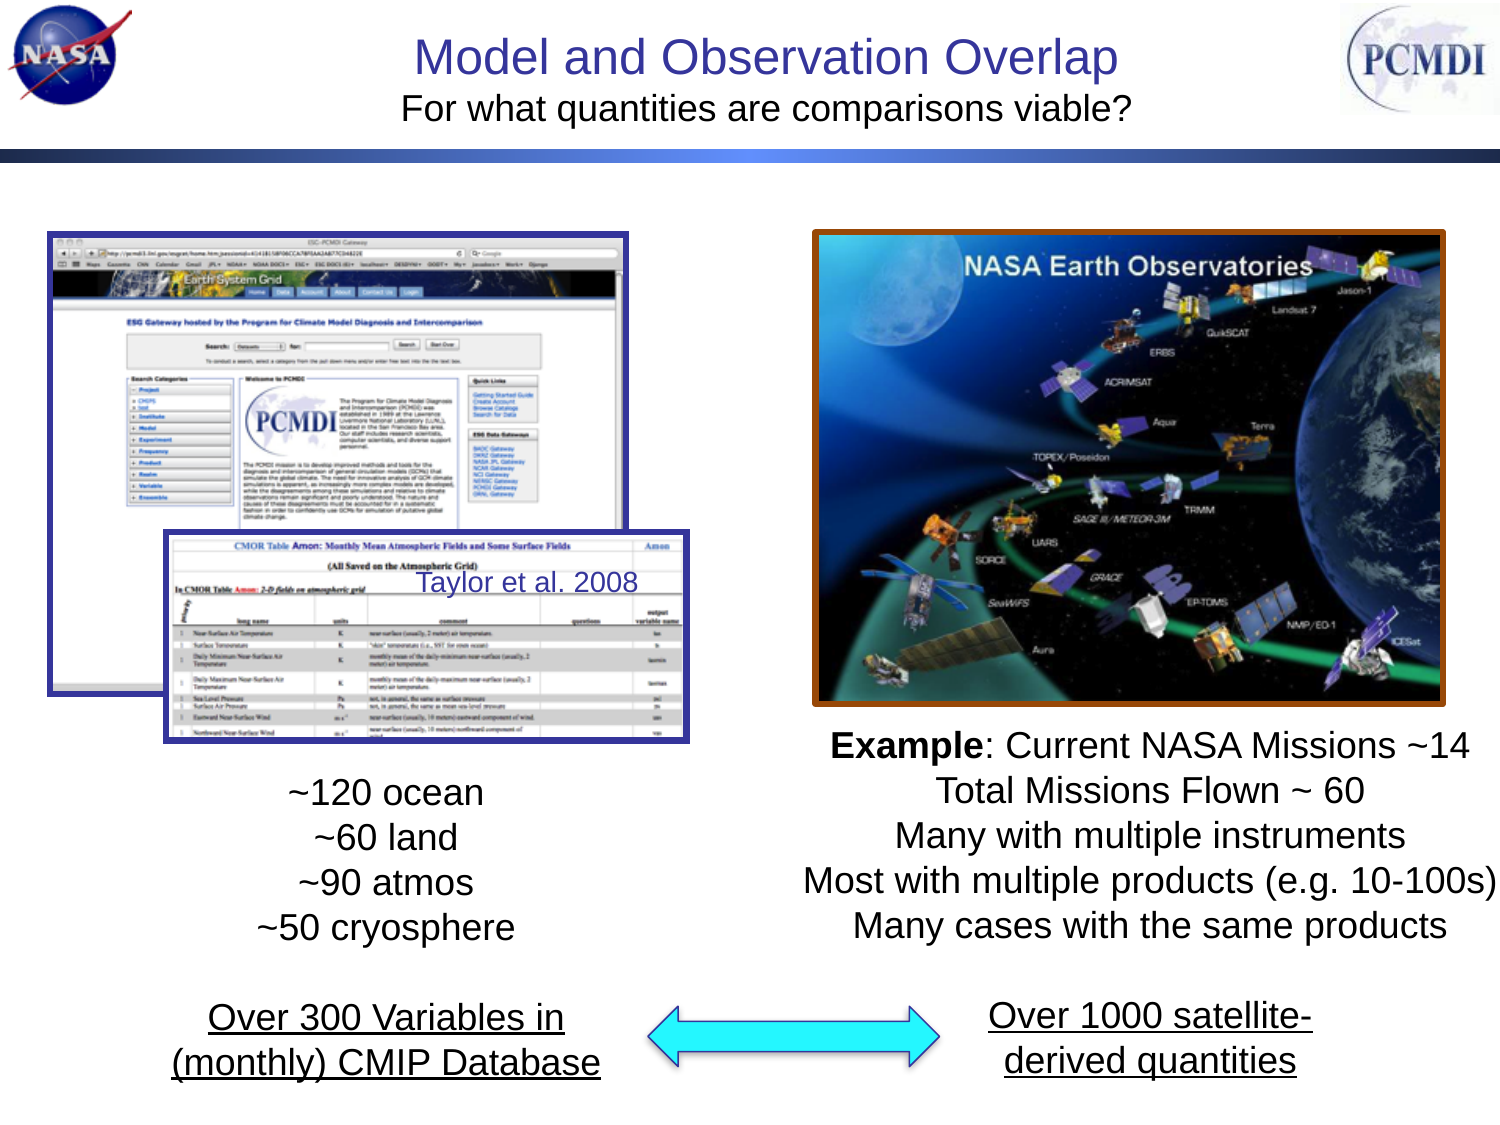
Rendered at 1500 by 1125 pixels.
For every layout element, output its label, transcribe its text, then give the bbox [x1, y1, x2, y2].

picture [1340, 3, 1500, 115]
picture [52, 237, 684, 738]
text_box Model and Observation Overlap For what quantities are comparisons viable? [112, 16, 1421, 137]
picture [0, 0, 132, 111]
text_box [647, 1005, 941, 1068]
text_box Example: Current NASA Missions ~14 Total Missions Flown ~ 60 Many with multiple instruments Most with multiple products (e.g. 10-100s) Many cases with the same products Over 1000 satellite- derived quantities [787, 713, 1500, 1089]
picture [818, 235, 1440, 702]
text_box ~120 ocean ~60 land ~90 atmos ~50 cryosphere Over 300 Variables in (monthly) CMIP Database [156, 760, 617, 1125]
